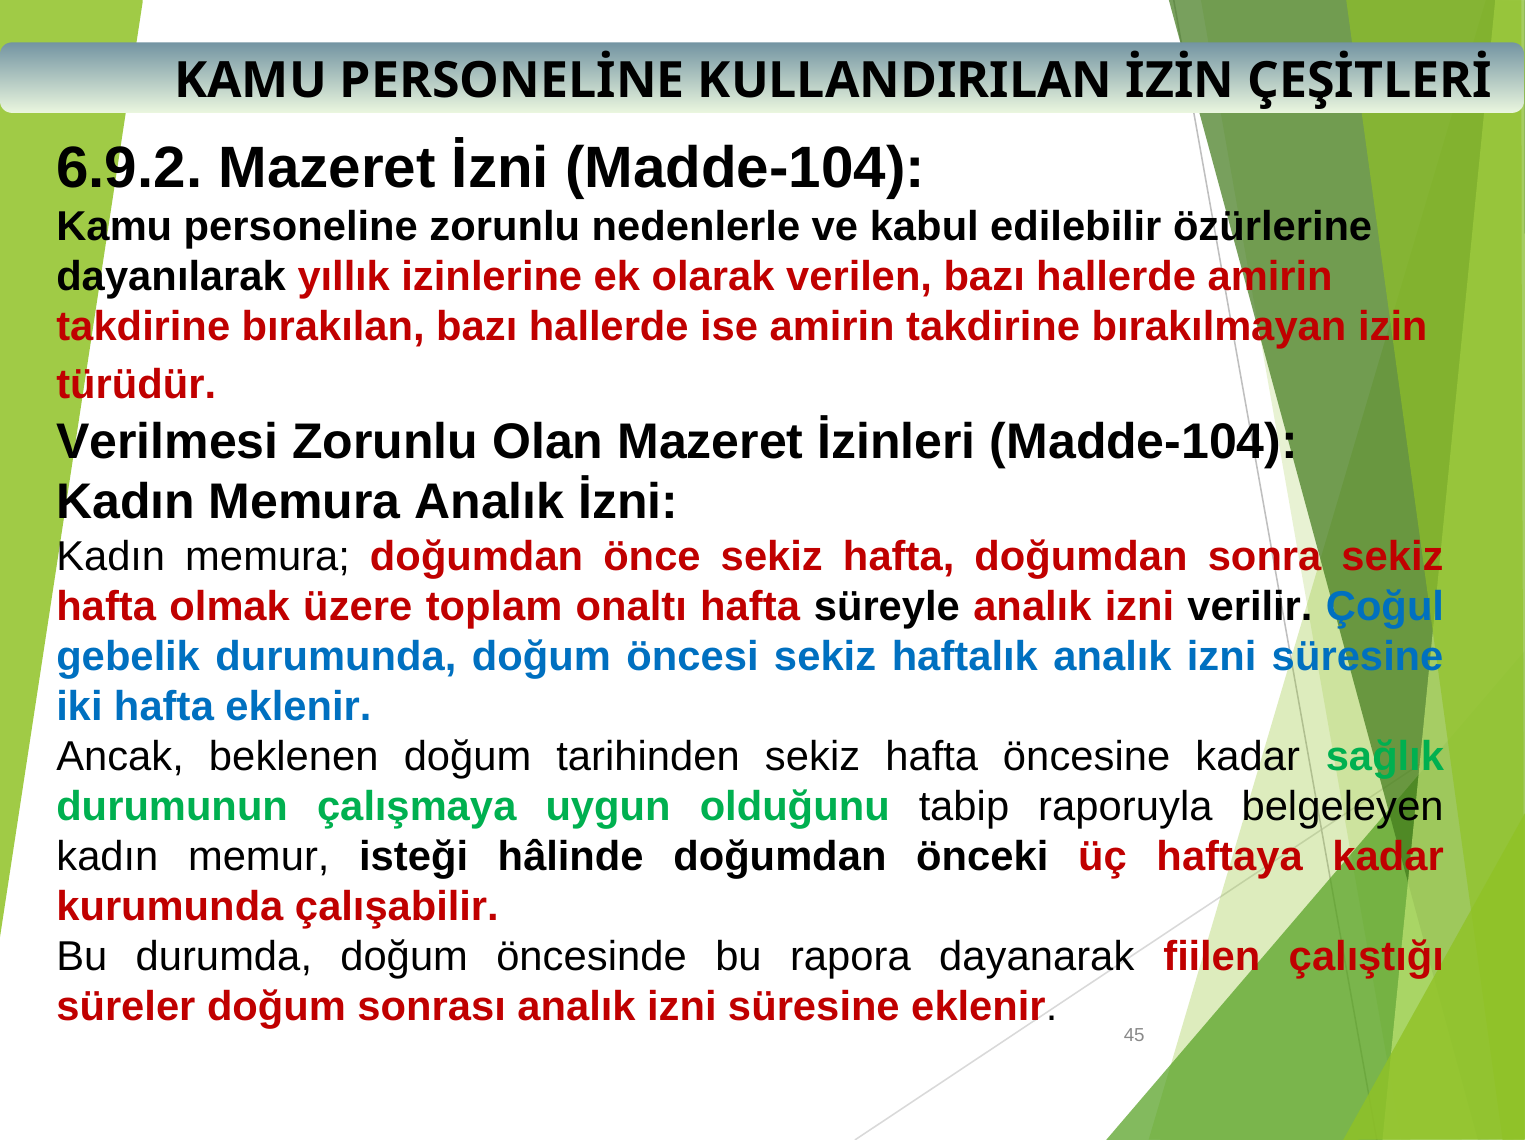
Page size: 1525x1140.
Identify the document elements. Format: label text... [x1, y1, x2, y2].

text_box KAMU PERSONELİNE KULLANDIRILAN İZİN ÇEŞİTLERİ [0, 42, 1524, 113]
text_box 6.9.2. Mazeret İzni (Madde-104): Kamu personeline zorunlu nedenlerle ve kabul edilebilir özürlerine dayanılarak yıllık izinlerine ek olarak verilen, bazı hallerde amirin takdirine bırakılan, bazı hallerde ise amirin takdirine bırakılmayan izin türüdür. Verilmesi Zorunlu Olan Mazeret İzinleri (Madde-104): Kadın Memura Analık İzni: Kadın memura; doğumdan önce sekiz hafta, doğumdan sonra sekiz hafta olmak üzere toplam onaltı hafta süreyle analık izni verilir. Çoğul gebelik durumunda, doğum öncesi sekiz haftalık analık izni süresine iki hafta eklenir. Ancak, beklenen doğum tarihinden sekiz hafta öncesine kadar sağlık durumunun çalışmaya uygun olduğunu tabip raporuyla belgeleyen kadın memur, isteği hâlinde doğumdan önceki üç haftaya kadar kurumunda çalışabilir. Bu durumda, doğum öncesinde bu rapora dayanarak fiilen çalıştığı süreler doğum sonrası analık izni süresine eklenir. [41, 121, 1459, 1137]
text_box [23, 117, 1477, 1091]
